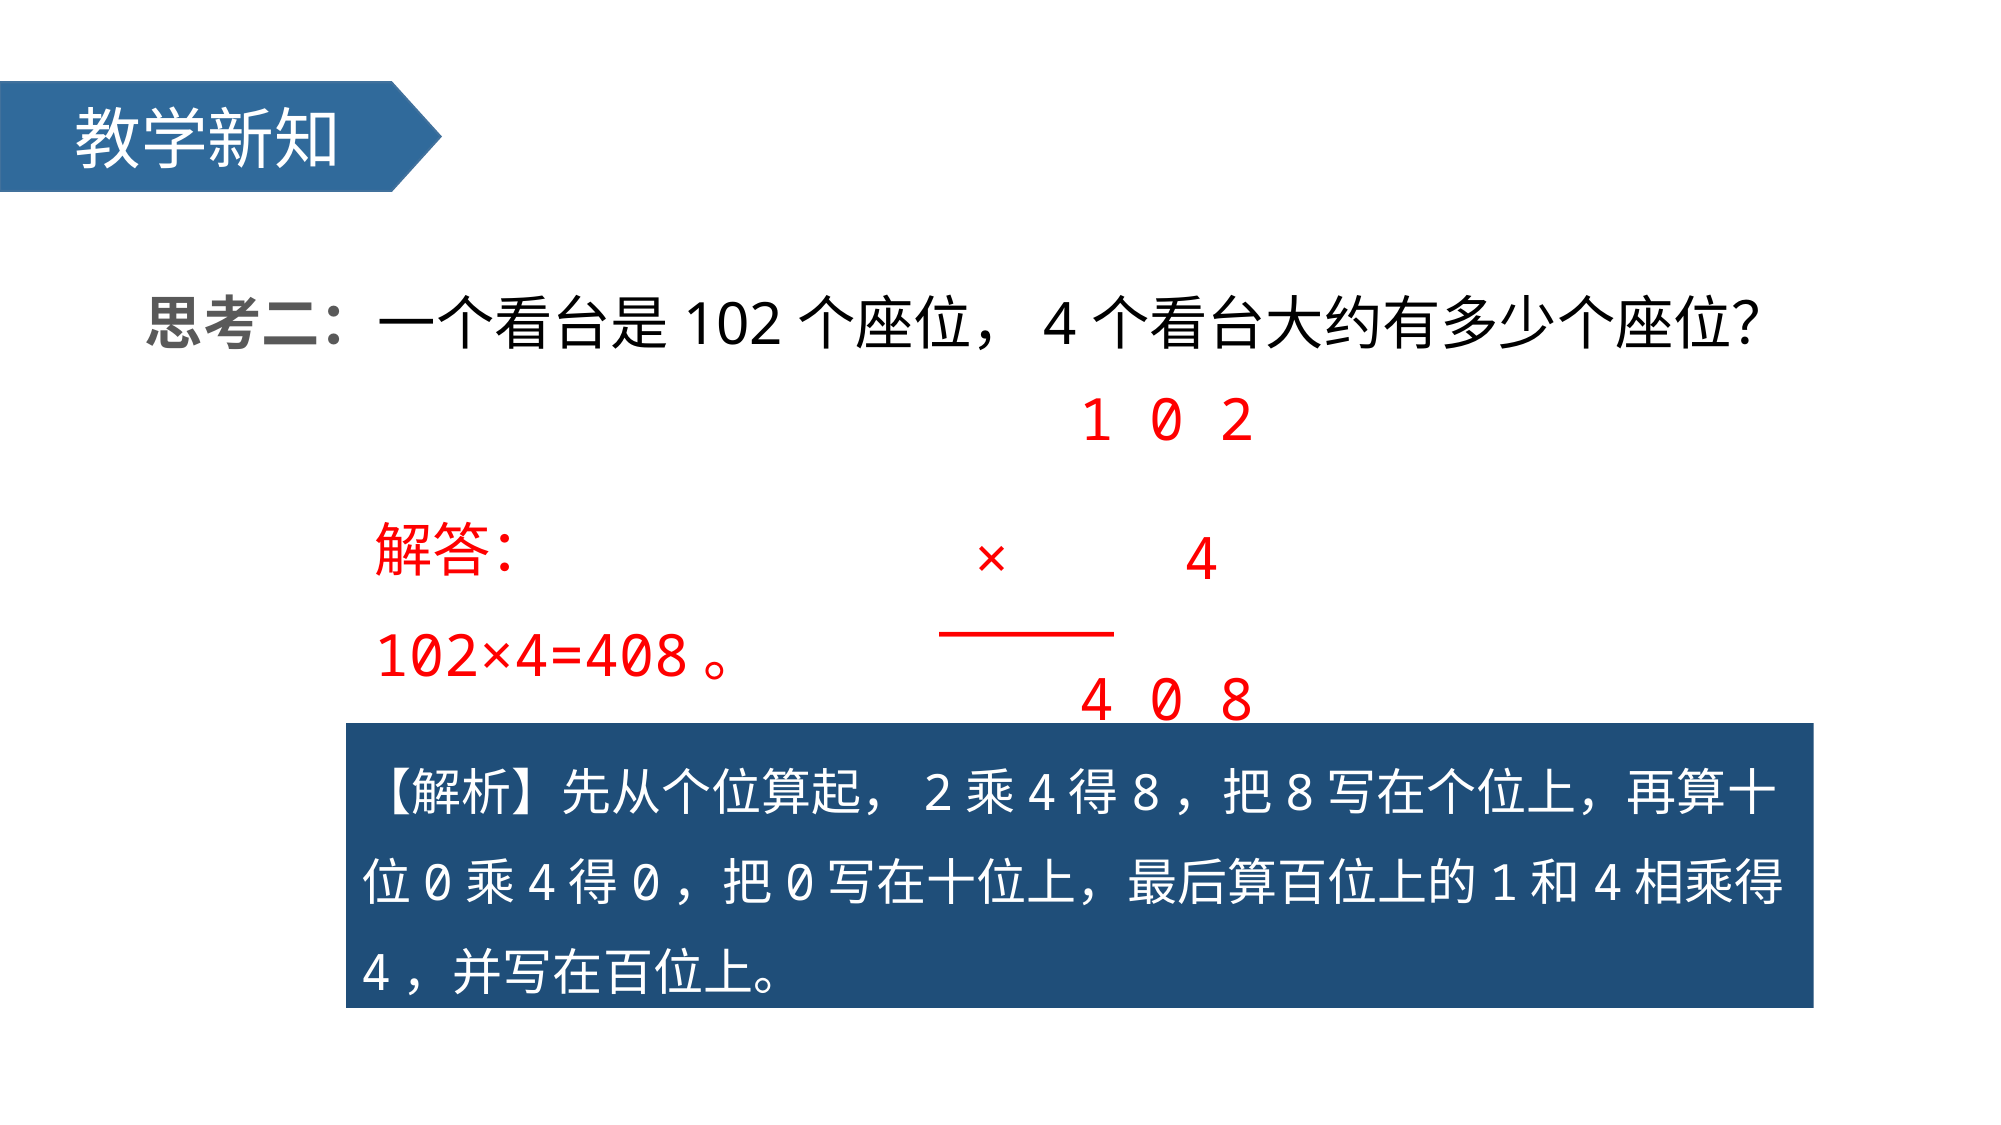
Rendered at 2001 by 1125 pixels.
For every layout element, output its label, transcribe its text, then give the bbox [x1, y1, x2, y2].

text_box 1 0 2 × 4 ————— 4 0 8 [924, 374, 1278, 723]
text_box 思考二：一个看台是102个座位，4个看台大约有多少个座位？ [130, 244, 1775, 364]
text_box 解答：102×4=408。 [359, 471, 881, 696]
text_box 【解析】先从个位算起，2乘4得8，把8写在个位上，再算十位0乘4得0，把0写在十位上，最后算百位上的1和4相乘得4，并写在百位上。 [346, 723, 1814, 1008]
text_box 教学新知 [0, 82, 441, 191]
